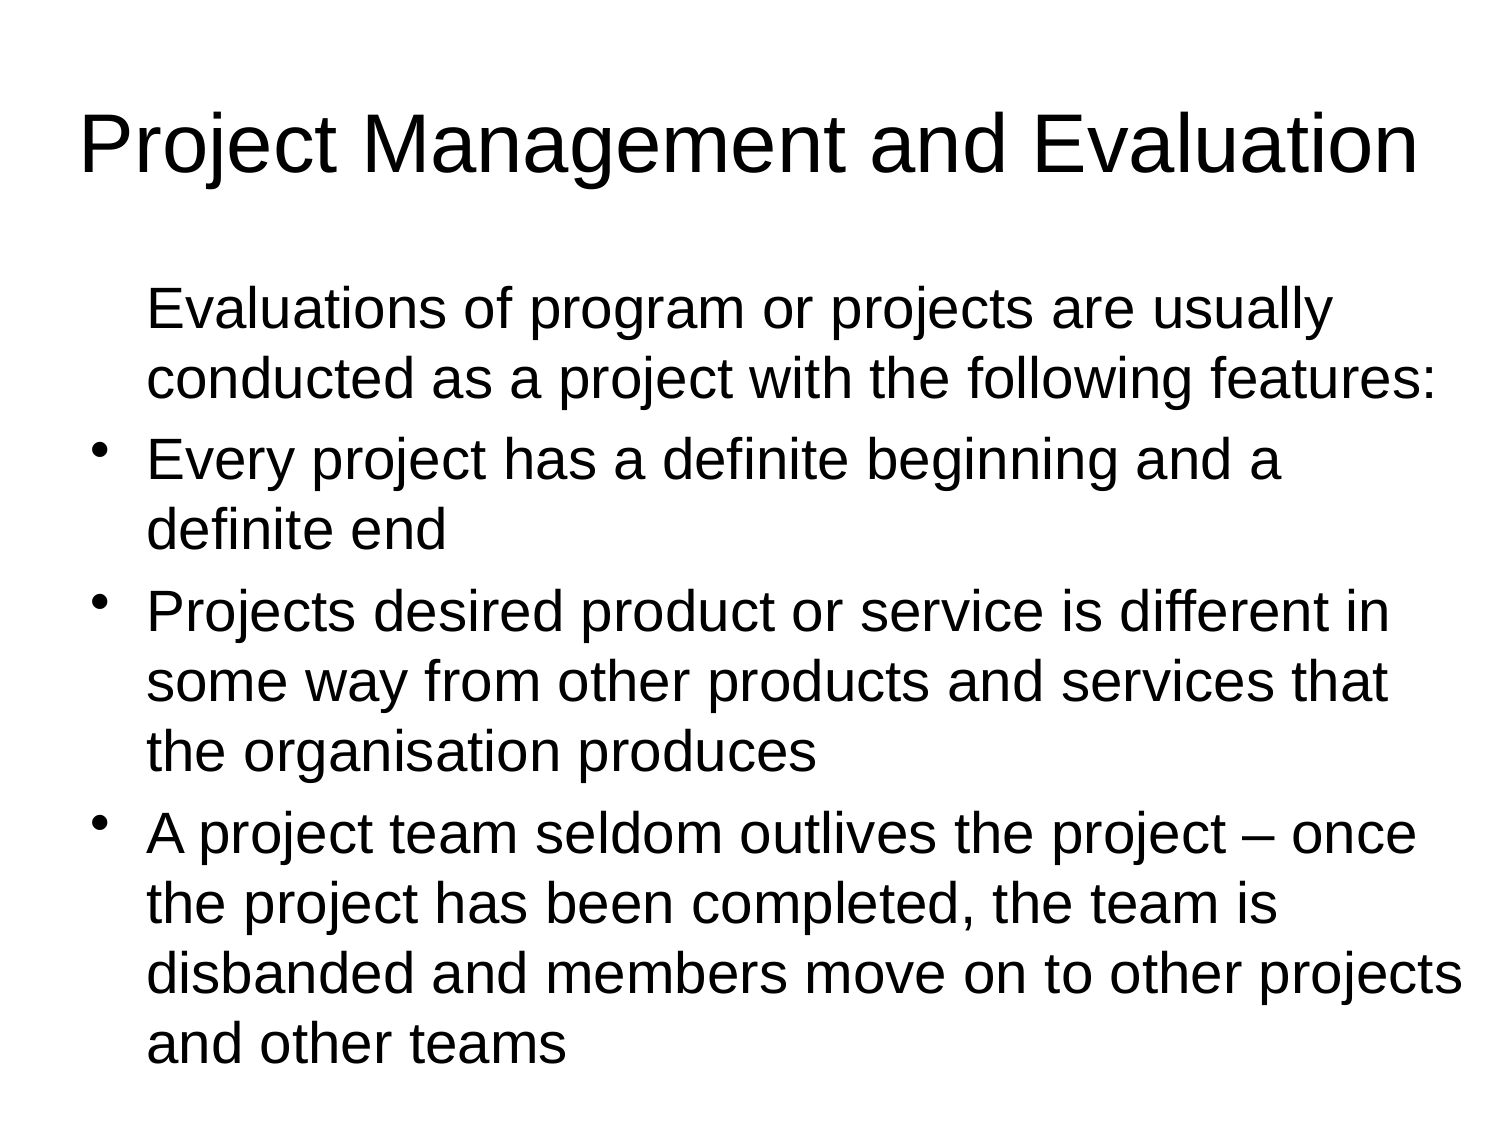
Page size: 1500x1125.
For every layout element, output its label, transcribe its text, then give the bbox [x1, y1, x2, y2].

list Evaluations of program or projects are usually conducted as a project with the following features: Every project has a definite beginning and a definite end Projects desired product or service is different in some way from other products and services that the organisation produces A project team seldom outlives the project – once the project has been completed, the team is disbanded and members move on to other projects and other teams [74, 262, 1500, 1125]
title Project Management and Evaluation [0, 44, 1500, 233]
